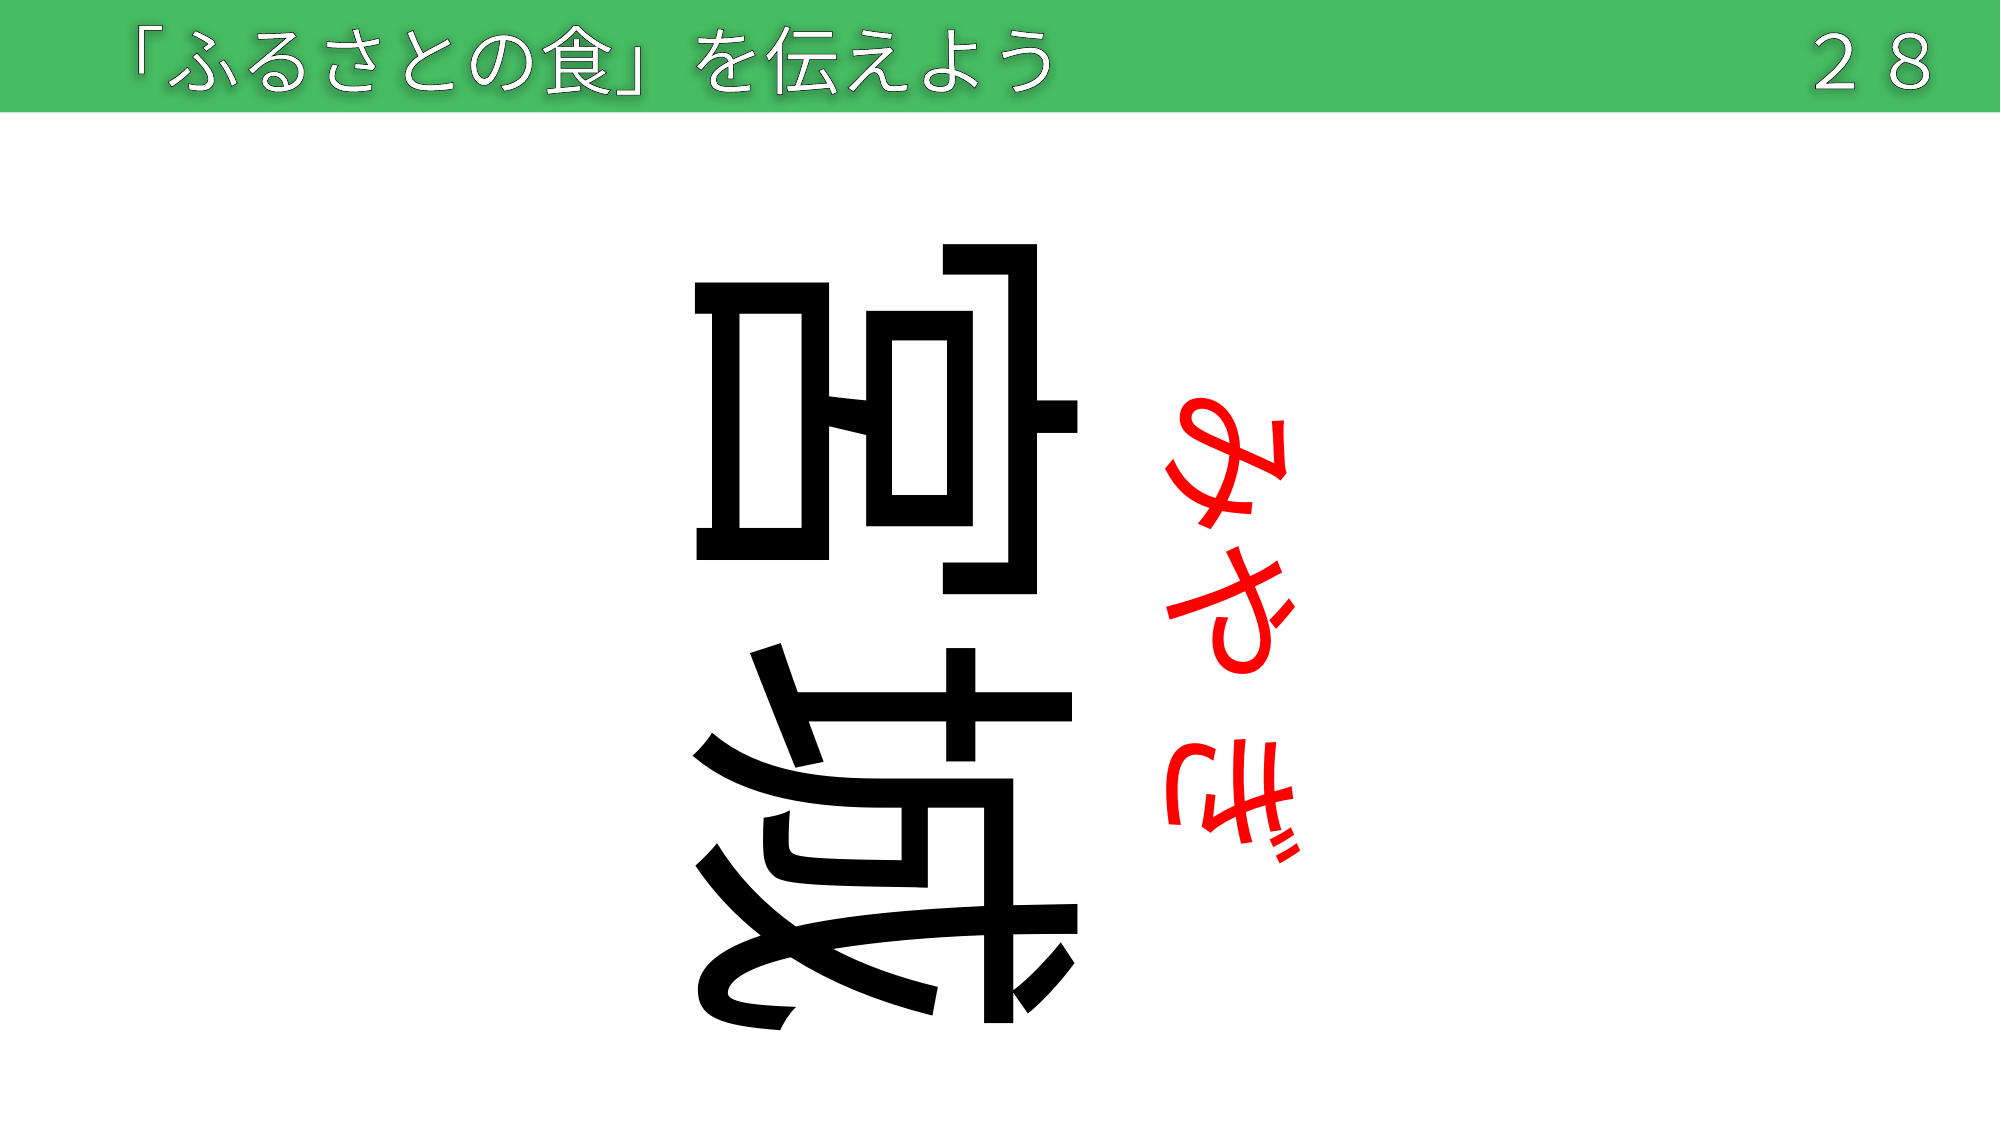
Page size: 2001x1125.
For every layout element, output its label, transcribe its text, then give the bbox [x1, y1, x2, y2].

text_box ２８ [1782, 6, 1963, 112]
text_box 宮城 [616, 195, 1152, 1125]
text_box みや ぎ [1120, 372, 1333, 918]
text_box [0, 0, 2000, 113]
text_box 「ふるさとの食」を伝えよう [75, 6, 1083, 112]
